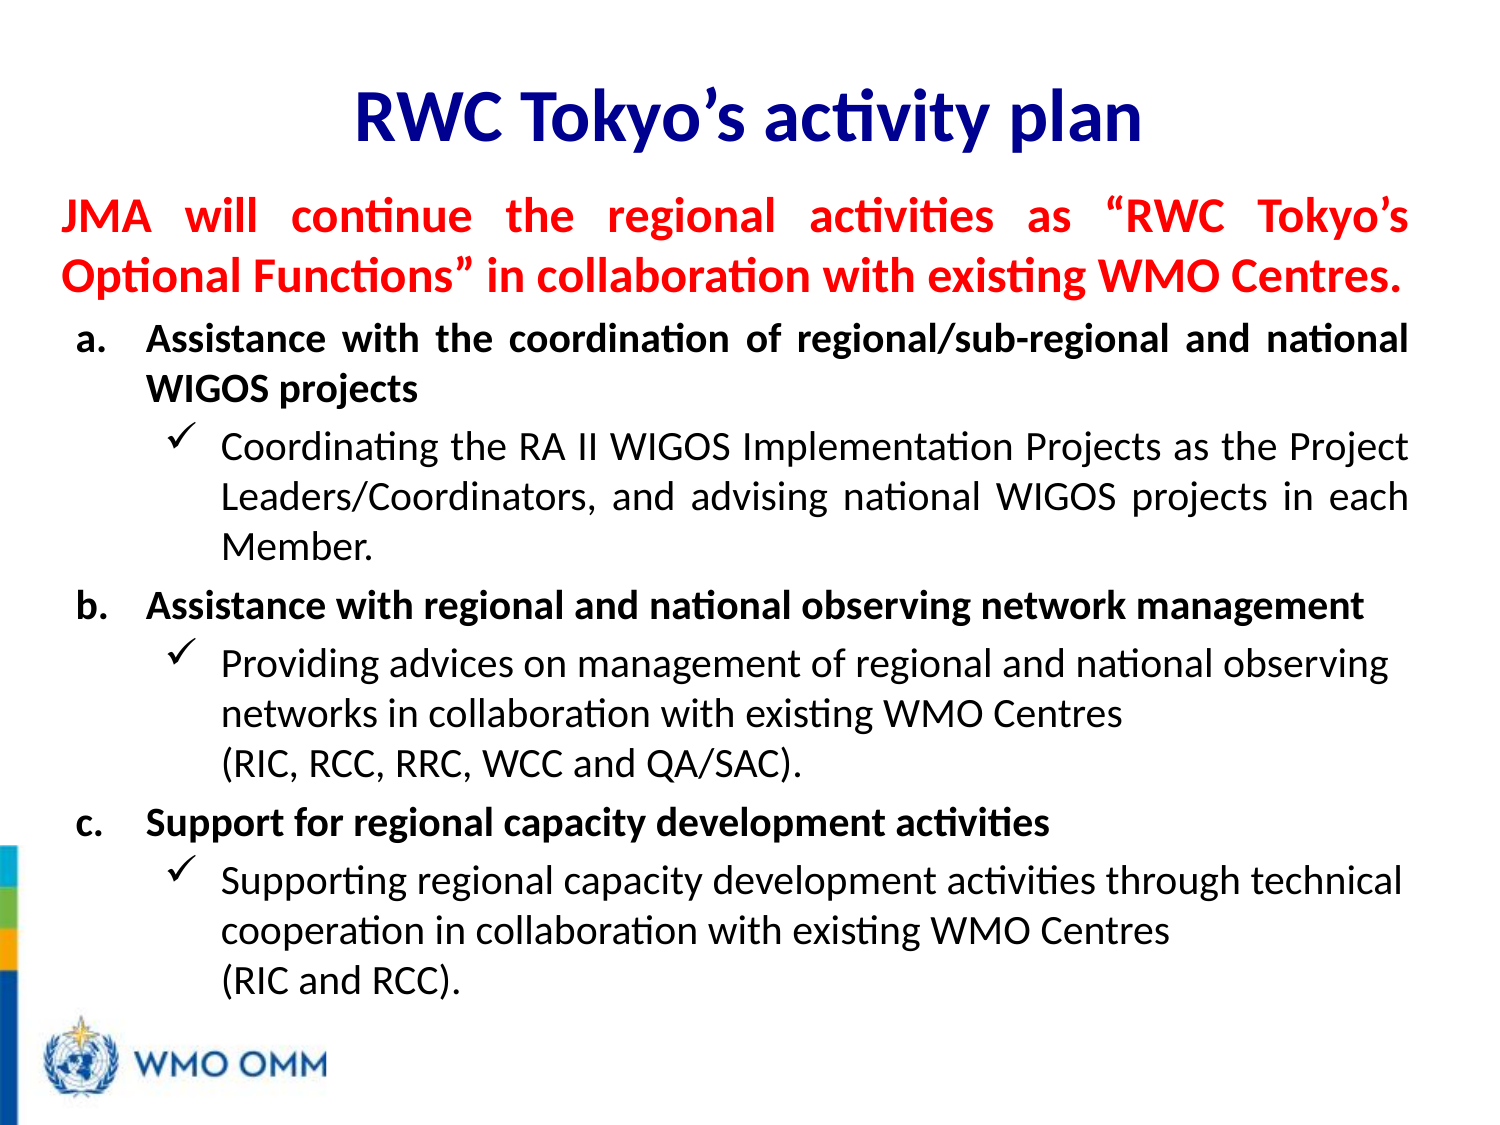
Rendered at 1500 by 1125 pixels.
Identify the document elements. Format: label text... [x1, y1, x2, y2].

title RWC Tokyo’s activity plan [75, 17, 1425, 174]
picture [0, 845, 327, 1125]
text_box JMA will continue the regional activities as “RWC Tokyo’s Optional Functions” in collaboration with existing WMO Centres. Assistance with the coordination of regional/sub-regional and national WIGOS projects Coordinating the RA II WIGOS Implementation Projects as the Project Leaders/Coordinators, and advising national WIGOS projects in each Member. Assistance with regional and national observing network management Providing advices on management of regional and national observing networks in collaboration with existing WMO Centres (RIC, RCC, RRC, WCC and QA/SAC). Support for regional capacity development activities Supporting regional capacity development activities through technical cooperation in collaboration with existing WMO Centres (RIC and RCC). [46, 174, 1425, 889]
